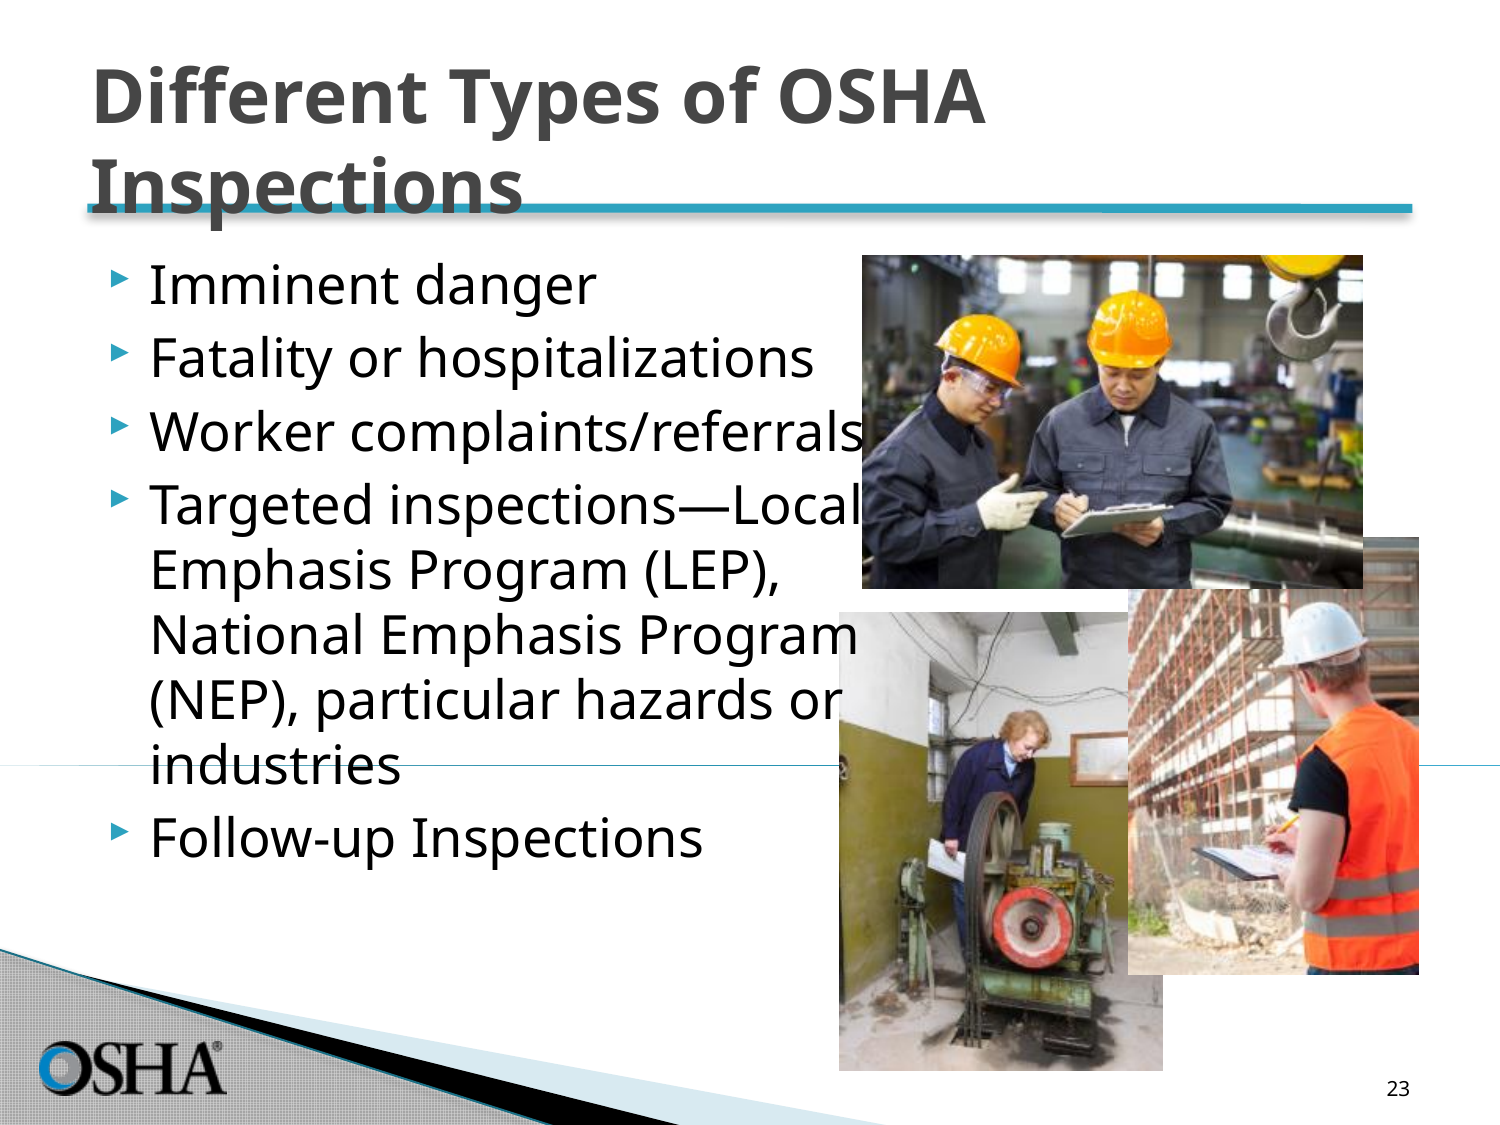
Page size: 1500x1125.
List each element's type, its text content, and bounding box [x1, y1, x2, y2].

picture [39, 1041, 227, 1096]
text_box 23 [1365, 1051, 1426, 1112]
picture [838, 254, 1419, 1071]
title Different Types of OSHA Inspections [75, 45, 1450, 233]
list Imminent danger Fatality or hospitalizations Worker complaints/referrals Targeted inspections—Local Emphasis Program (LEP), National Emphasis Program (NEP), particular hazards or industries Follow-up Inspections [75, 242, 900, 986]
